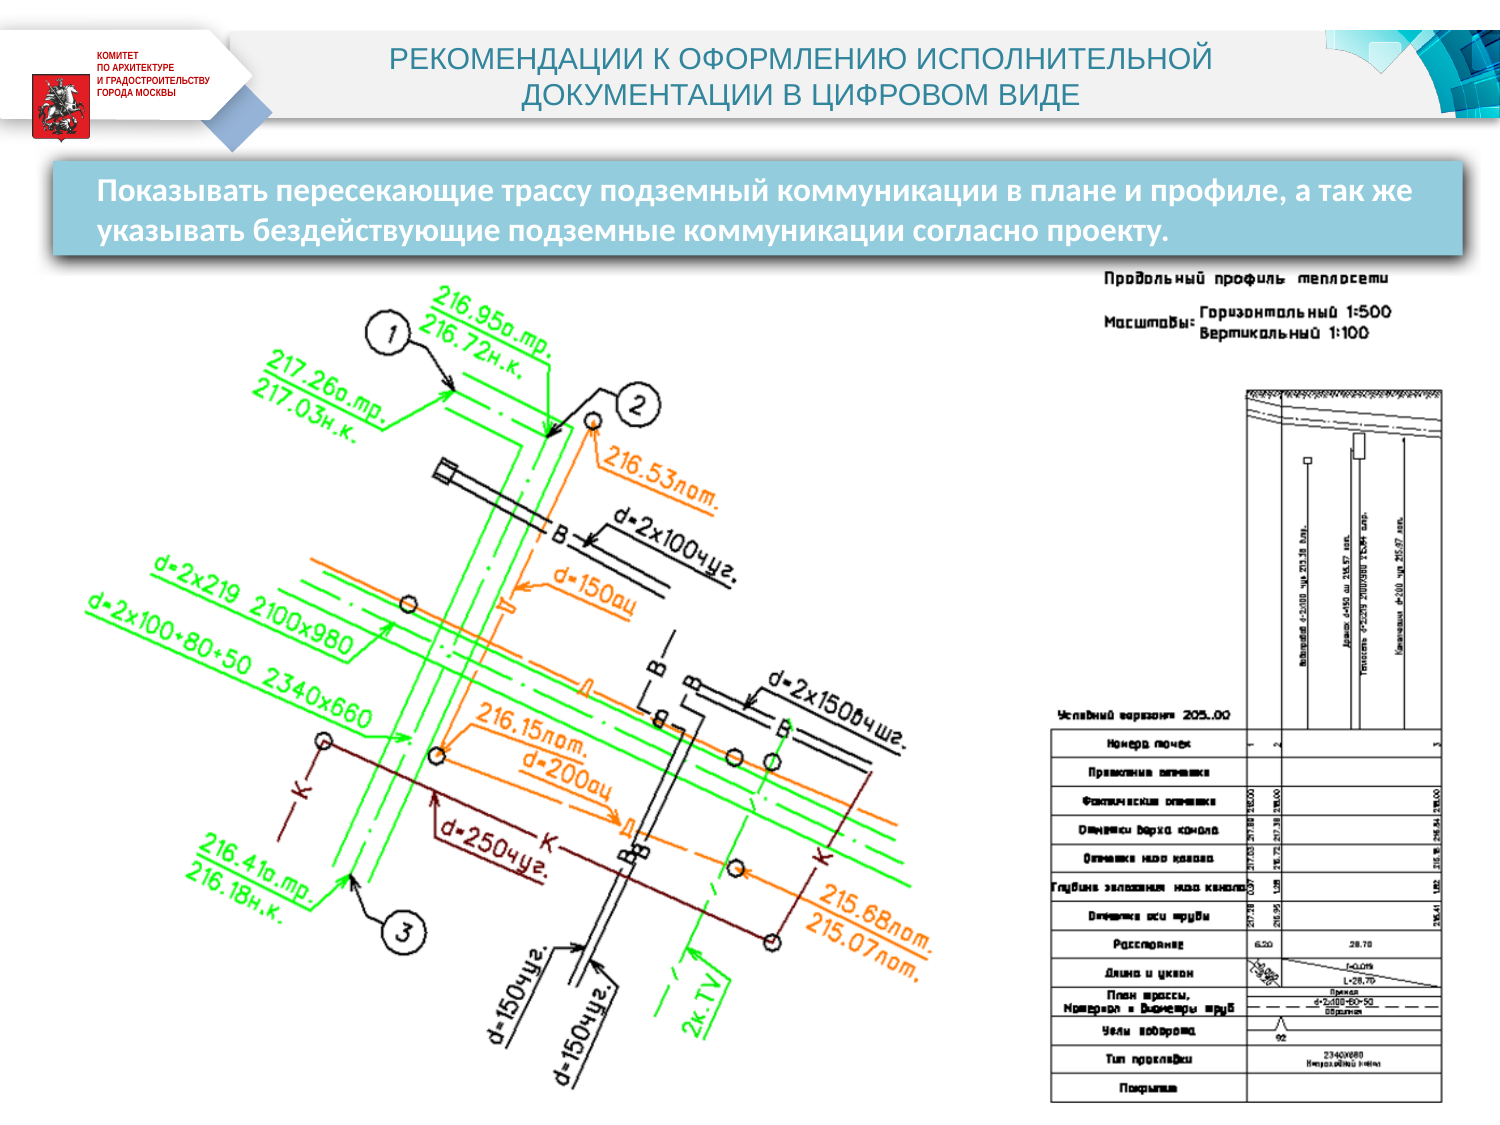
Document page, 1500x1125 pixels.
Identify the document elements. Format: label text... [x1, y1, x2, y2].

text_box Показывать пересекающие трассу подземный коммуникации в плане и профиле, а так же указывать бездействующие подземные коммуникации согласно проекту. [52, 160, 1463, 256]
picture [1045, 266, 1446, 1107]
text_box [0, 30, 1500, 144]
picture [66, 278, 940, 1107]
